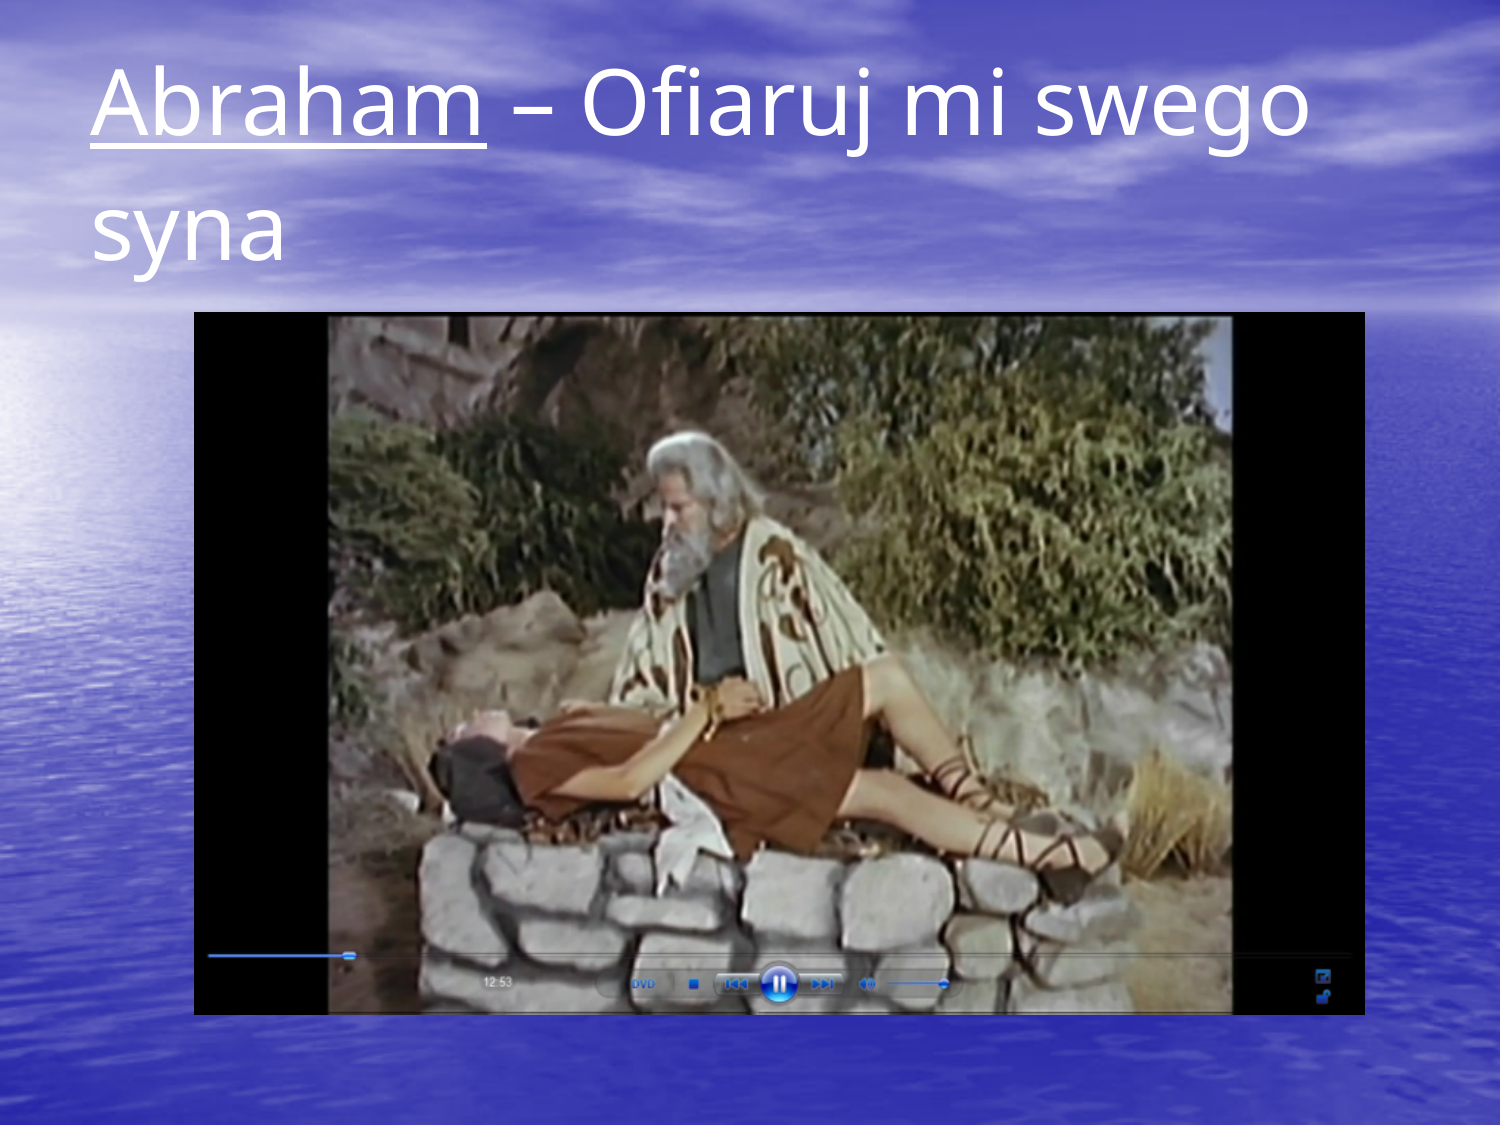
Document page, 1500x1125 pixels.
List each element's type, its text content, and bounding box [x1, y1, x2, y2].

title Abraham – Ofiaruj mi swego syna [74, 47, 1426, 276]
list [194, 312, 1365, 1016]
